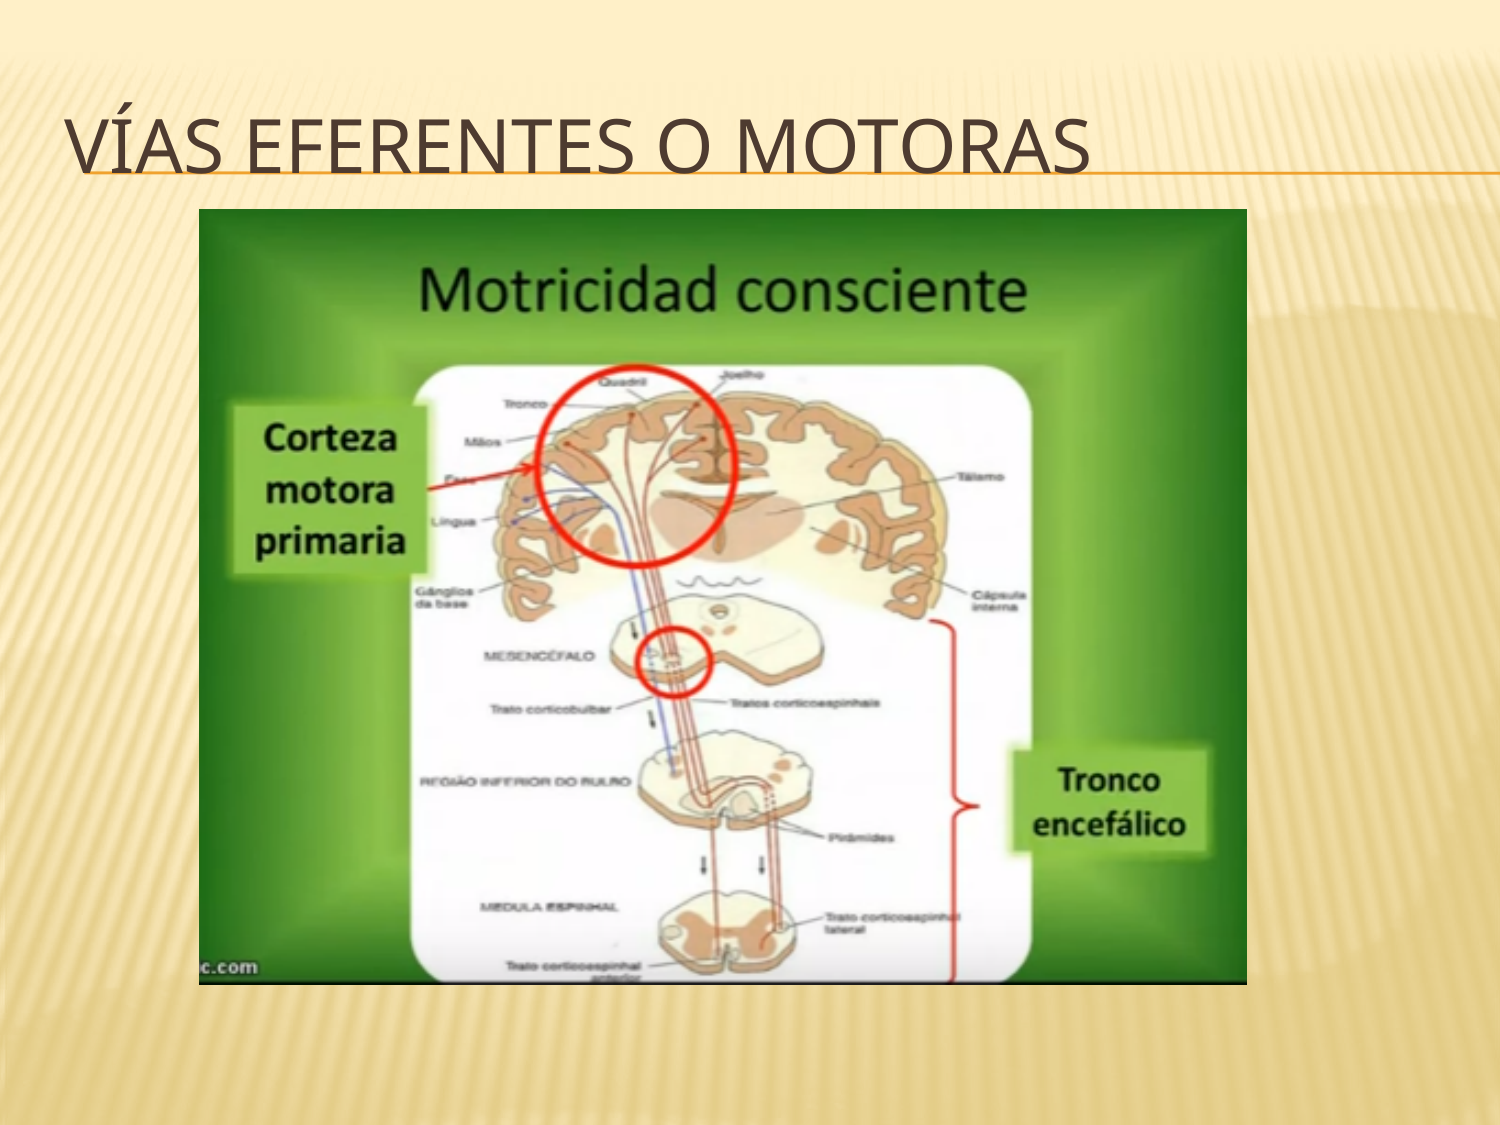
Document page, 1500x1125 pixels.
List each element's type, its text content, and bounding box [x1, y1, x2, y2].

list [198, 208, 1247, 985]
title Vías eferentes o motoras [50, 75, 1475, 213]
